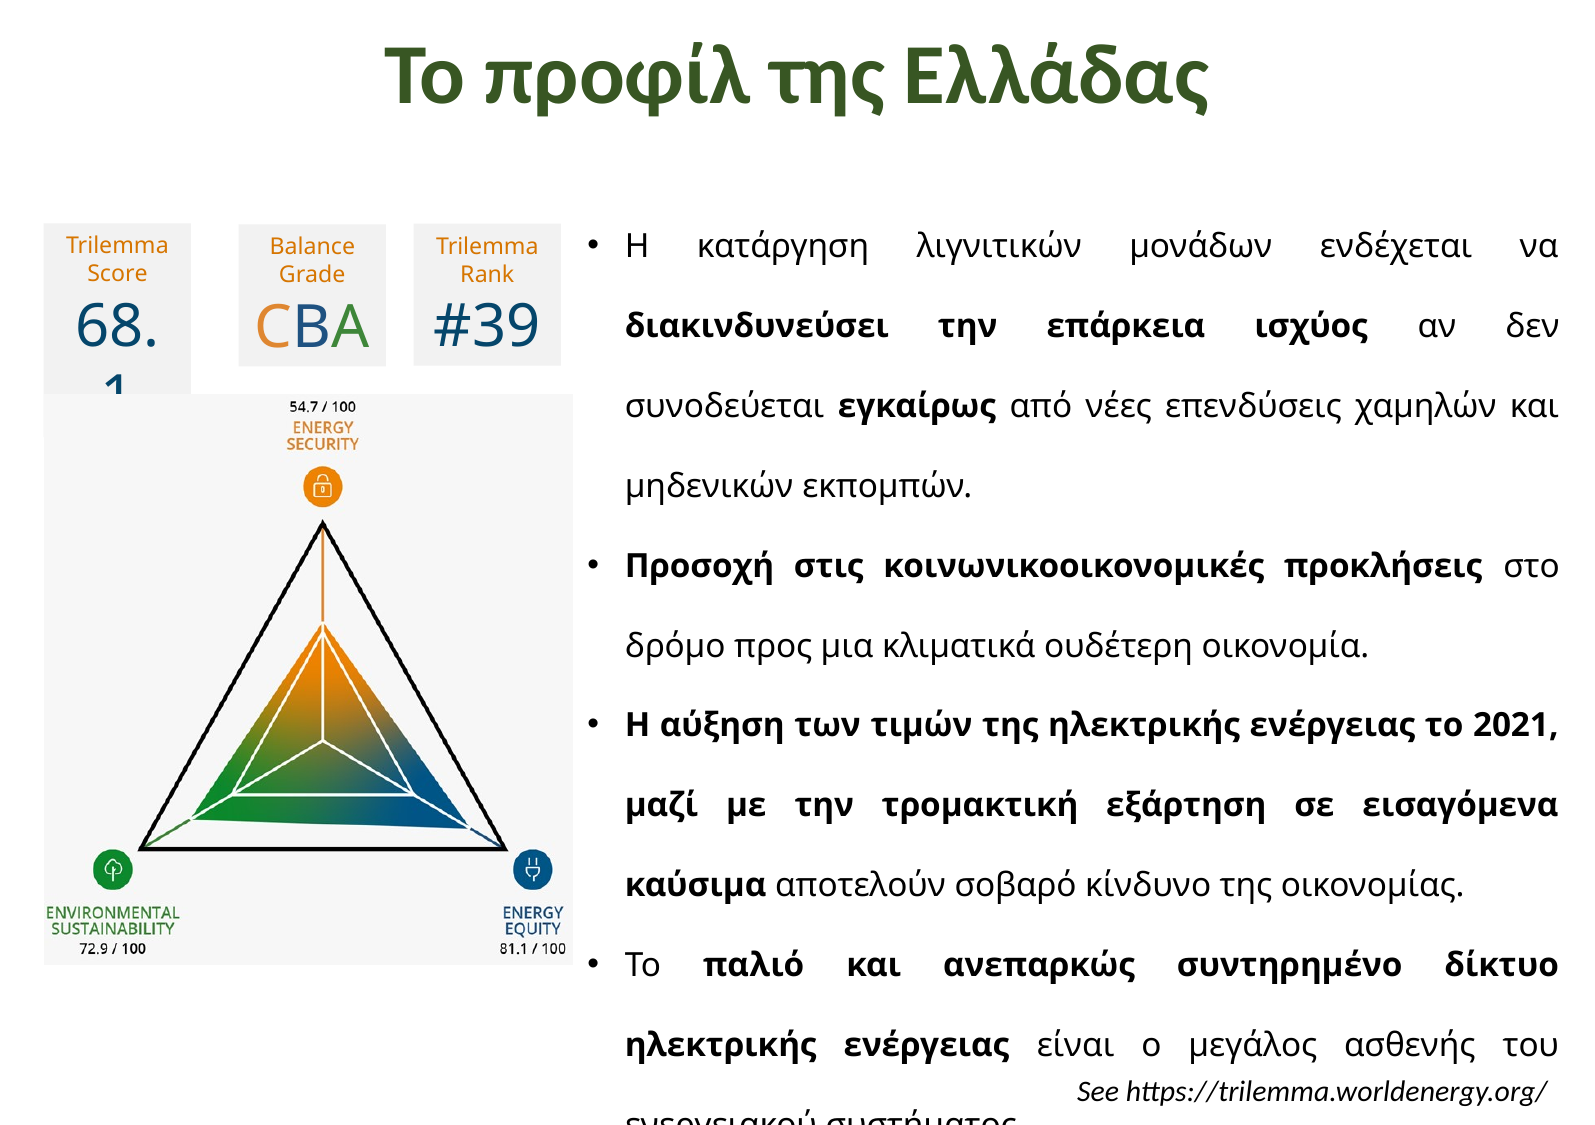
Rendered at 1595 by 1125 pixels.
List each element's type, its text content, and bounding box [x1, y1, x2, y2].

text_box Trilemma Score 68.1 [43, 223, 191, 438]
text_box Trilemma Rank #39 [413, 223, 561, 366]
title Το προφίλ της Ελλάδας [0, 9, 1595, 154]
text_box Η κατάργηση λιγνιτικών μονάδων ενδέχεται να διακινδυνεύσει την επάρκεια ισχύος αν δεν συνοδεύεται εγκαίρως από νέες επενδύσεις χαμηλών και μηδενικών εκπομπών. Προσοχή στις κοινωνικοοικονομικές προκλήσεις στο δρόμο προς μια κλιματικά ουδέτερη οικονομία. Η αύξηση των τιμών της ηλεκτρικής ενέργειας το 2021, μαζί με την τρομακτική εξάρτηση σε εισαγόμενα καύσιμα αποτελούν σοβαρό κίνδυνο της οικονομίας. Το παλιό και ανεπαρκώς συντηρημένο δίκτυο ηλεκτρικής ενέργειας είναι ο μεγάλος ασθενής του ενεργειακού συστήματος. [572, 177, 1575, 1125]
picture [44, 394, 573, 965]
text_box Balance Grade CBA [238, 224, 386, 367]
